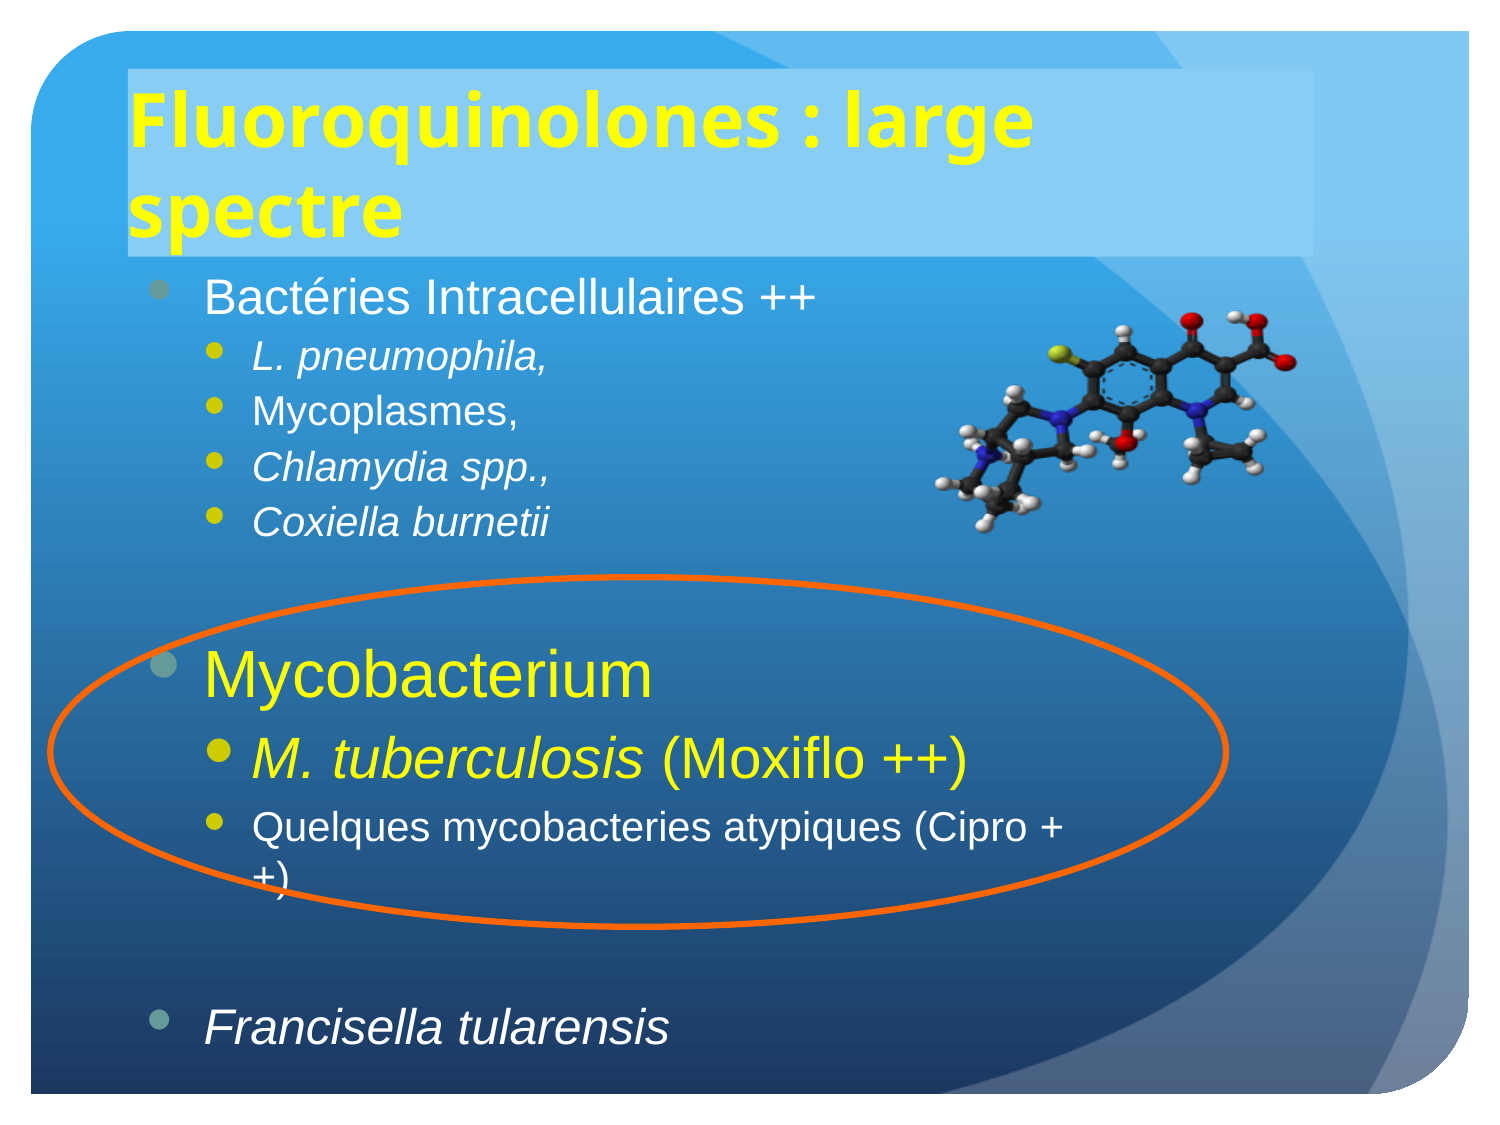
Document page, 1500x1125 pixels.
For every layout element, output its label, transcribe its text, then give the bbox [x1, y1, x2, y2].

text_box Bactéries Intracellulaires ++ L. pneumophila, Mycoplasmes, Chlamydia spp., Coxiella burnetii Mycobacterium M. tuberculosis (Moxiflo ++) Quelques mycobacteries atypiques (Cipro ++) Francisella tularensis [144, 264, 1102, 655]
text_box Bactéries Intracellulaires ++ L. pneumophila, Mycoplasmes, Chlamydia spp., Coxiella burnetii Mycobacterium M. tuberculosis (Moxiflo ++) Quelques mycobacteries atypiques (Cipro ++) Francisella tularensis [144, 848, 1102, 1055]
title Fluoroquinolones : large spectre [127, 68, 1313, 257]
text_box [49, 576, 1227, 928]
picture [24, 30, 1473, 1094]
